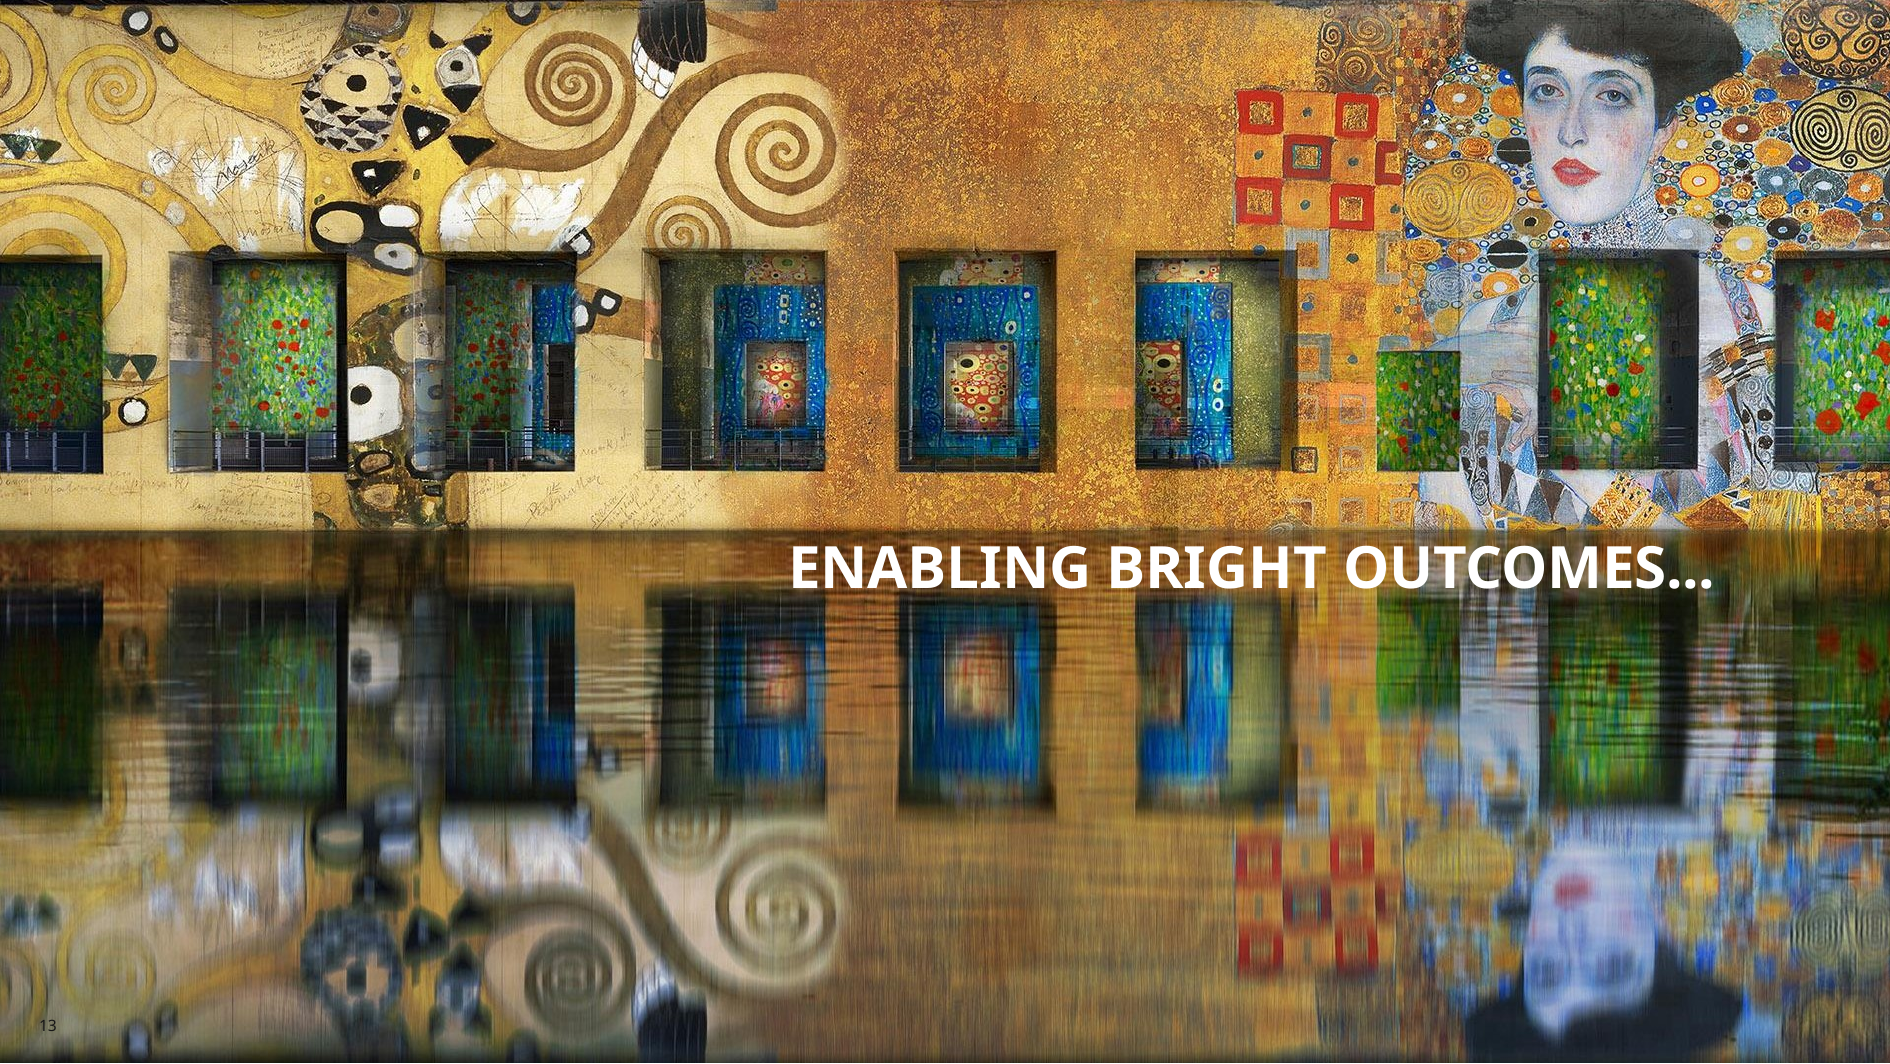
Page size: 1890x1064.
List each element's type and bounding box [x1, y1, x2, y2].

text_box [0, 0, 1890, 1064]
